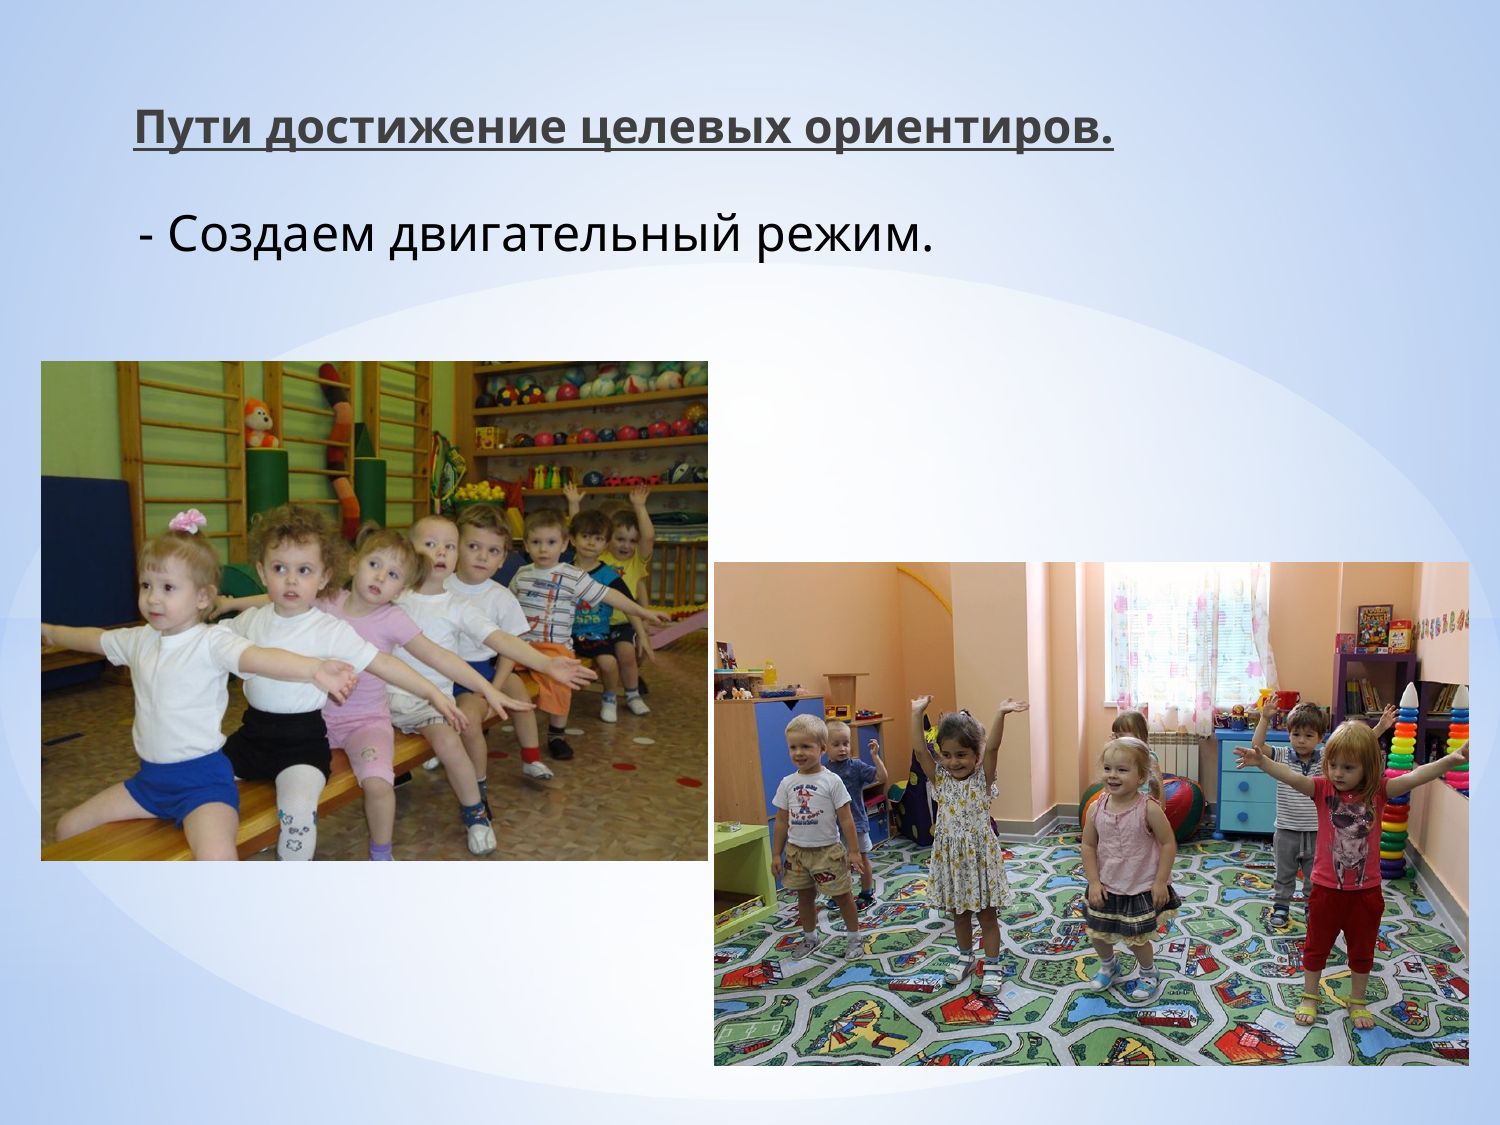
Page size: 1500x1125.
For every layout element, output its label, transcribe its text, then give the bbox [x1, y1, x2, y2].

picture [714, 562, 1469, 1066]
list Пути достижение целевых ориентиров. [112, 90, 1365, 197]
picture [40, 361, 708, 862]
text_box - Создаем двигательный режим. [122, 182, 1295, 281]
